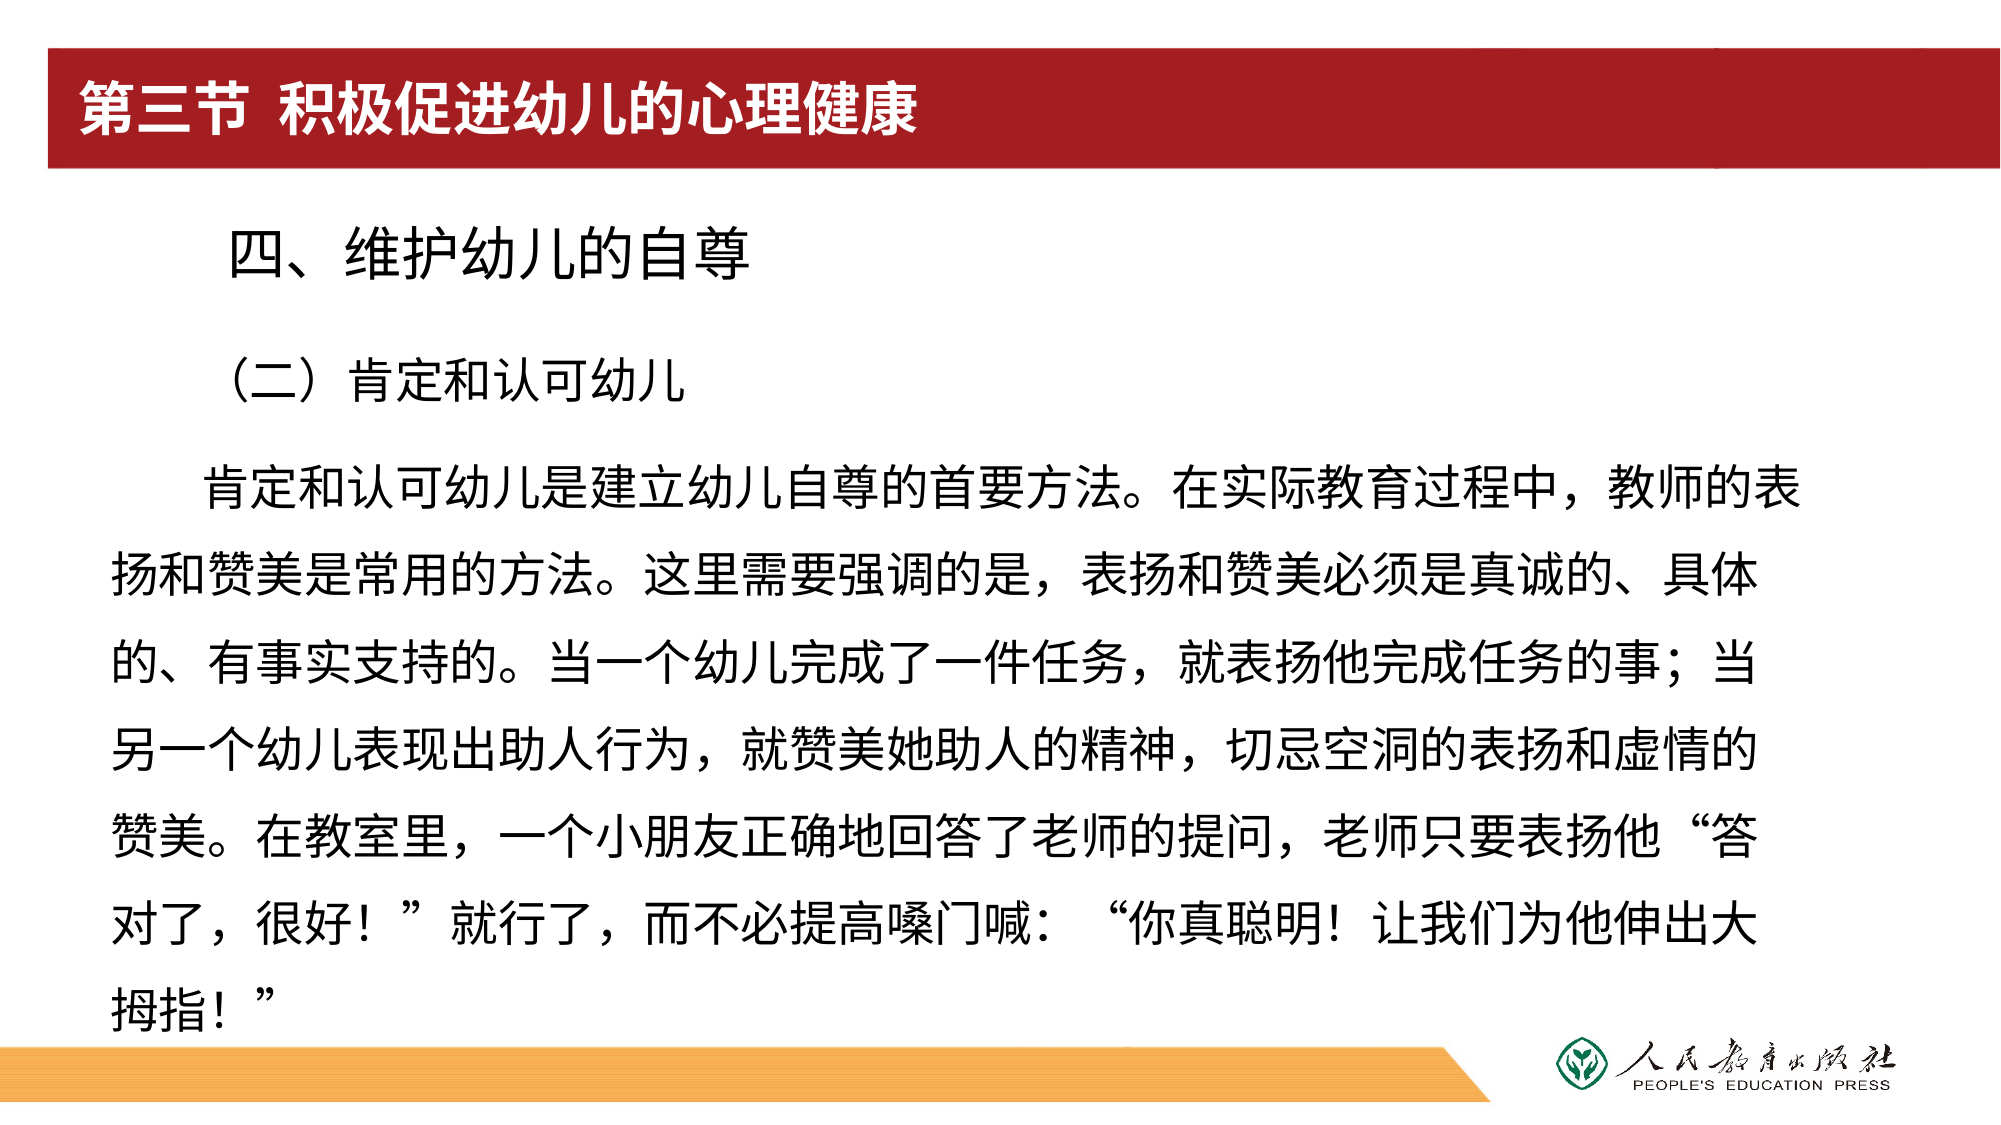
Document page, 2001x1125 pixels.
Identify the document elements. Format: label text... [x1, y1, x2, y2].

list 四、维护幼儿的自尊 [95, 209, 1794, 338]
list （二）肯定和认可幼儿 肯定和认可幼儿是建立幼儿自尊的首要方法。在实际教育过程中，教师的表扬和赞美是常用的方法。这里需要强调的是，表扬和赞美必须是真诚的、具体的、有事实支持的。当一个幼儿完成了一件任务，就表扬他完成任务的事；当另一个幼儿表现出助人行为，就赞美她助人的精神，切忌空洞的表扬和虚情的赞美。在教室里，一个小朋友正确地回答了老师的提问，老师只要表扬他“答对了，很好！”就行了，而不必提高嗓门喊：“你真聪明！让我们为他伸出大拇指！” [95, 313, 1821, 1049]
picture [0, 0, 2001, 1125]
title 第三节 积极促进幼儿的心理健康 [62, 57, 1788, 167]
